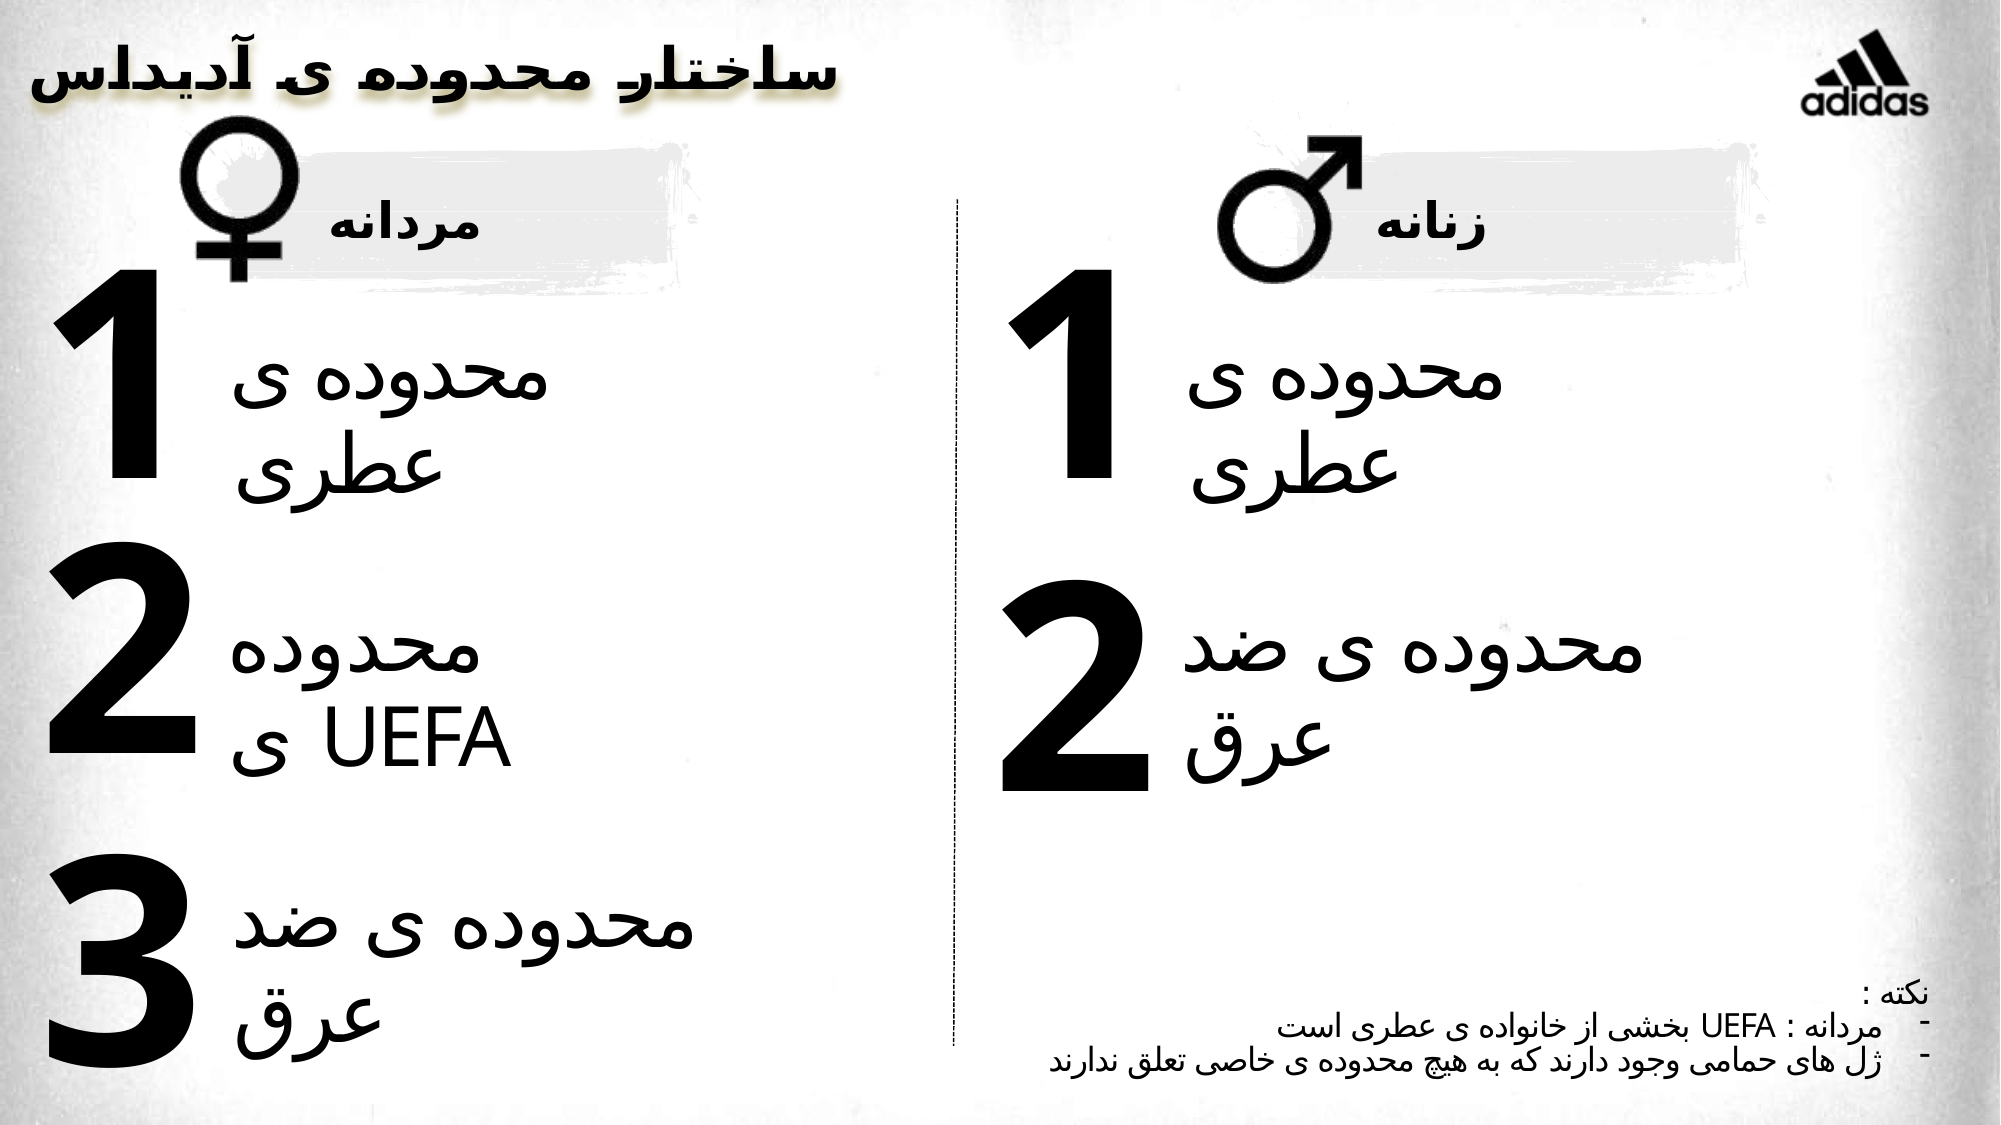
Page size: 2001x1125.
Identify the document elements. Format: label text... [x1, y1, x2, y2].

text_box [178, 100, 718, 296]
text_box 1 2 [991, 224, 1162, 850]
text_box محدوده ی عطری [231, 320, 673, 511]
text_box زنانه [1373, 189, 1650, 250]
text_box مردانه [326, 189, 562, 250]
text_box ساختار محدوده ی آدیداس [26, 31, 920, 102]
text_box [1798, 25, 1933, 119]
text_box [1246, 100, 1786, 296]
picture [0, 0, 2000, 1125]
text_box 1 2 3 [36, 224, 213, 1124]
text_box نکته : مردانه : UEFA بخشی از خانواده ی عطری است ژل های حمامی وجود دارند که به هیچ محدوده ی خاصی تعلق ندارند 23 [980, 977, 1964, 1113]
text_box [178, 114, 300, 284]
text_box محدوده ی ضد عرق [231, 868, 822, 1059]
text_box محدوده ی UEFA [226, 593, 562, 784]
text_box محدوده ی عطری [1186, 320, 1628, 511]
text_box محدوده ی ضد عرق [1181, 593, 1771, 784]
text_box [1216, 134, 1363, 284]
